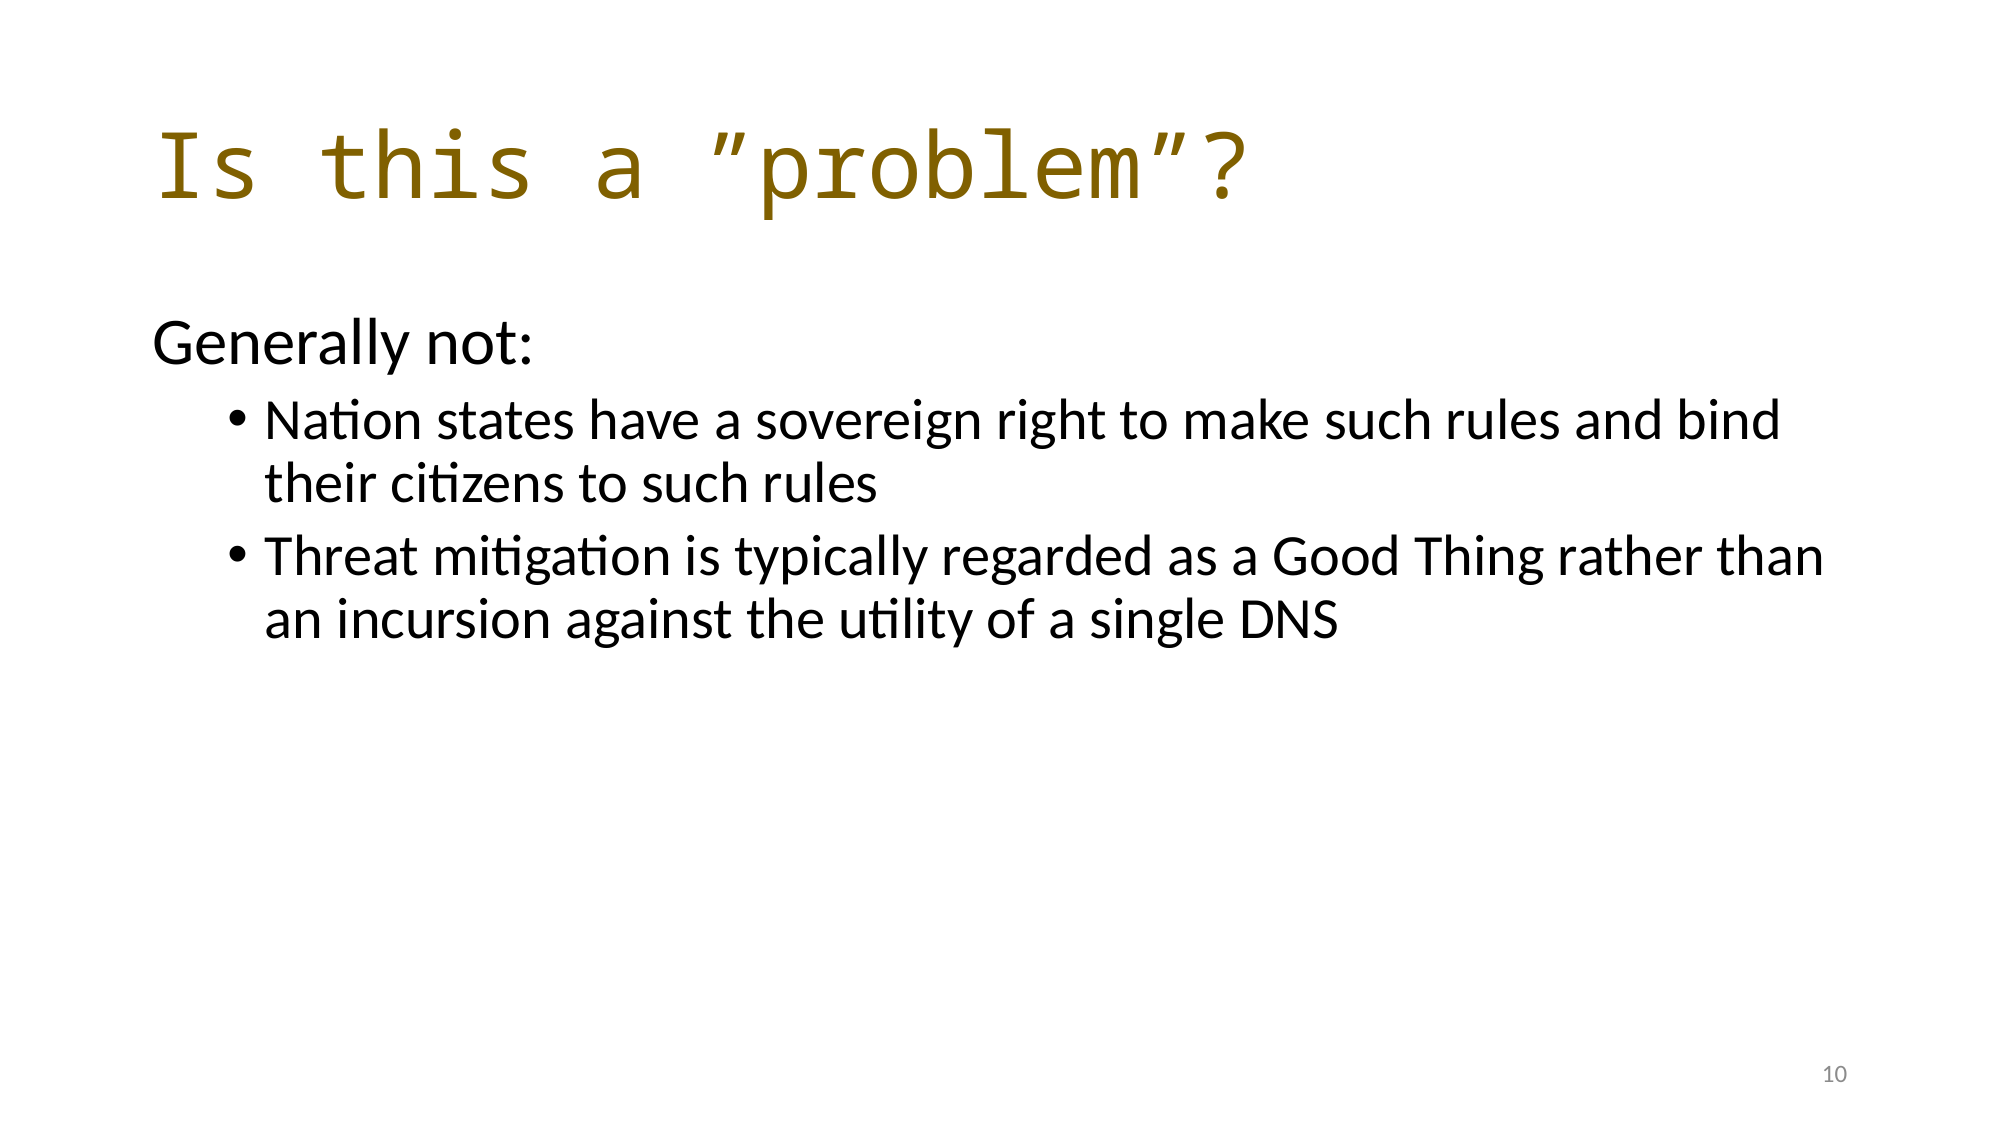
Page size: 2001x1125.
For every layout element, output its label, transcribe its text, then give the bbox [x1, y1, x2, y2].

title Is this a ”problem”? [137, 59, 1863, 278]
slide_number 10 [1412, 1042, 1863, 1103]
list Generally not: Nation states have a sovereign right to make such rules and bind their citizens to such rules Threat mitigation is typically regarded as a Good Thing rather than an incursion against the utility of a single DNS [137, 299, 1863, 1014]
